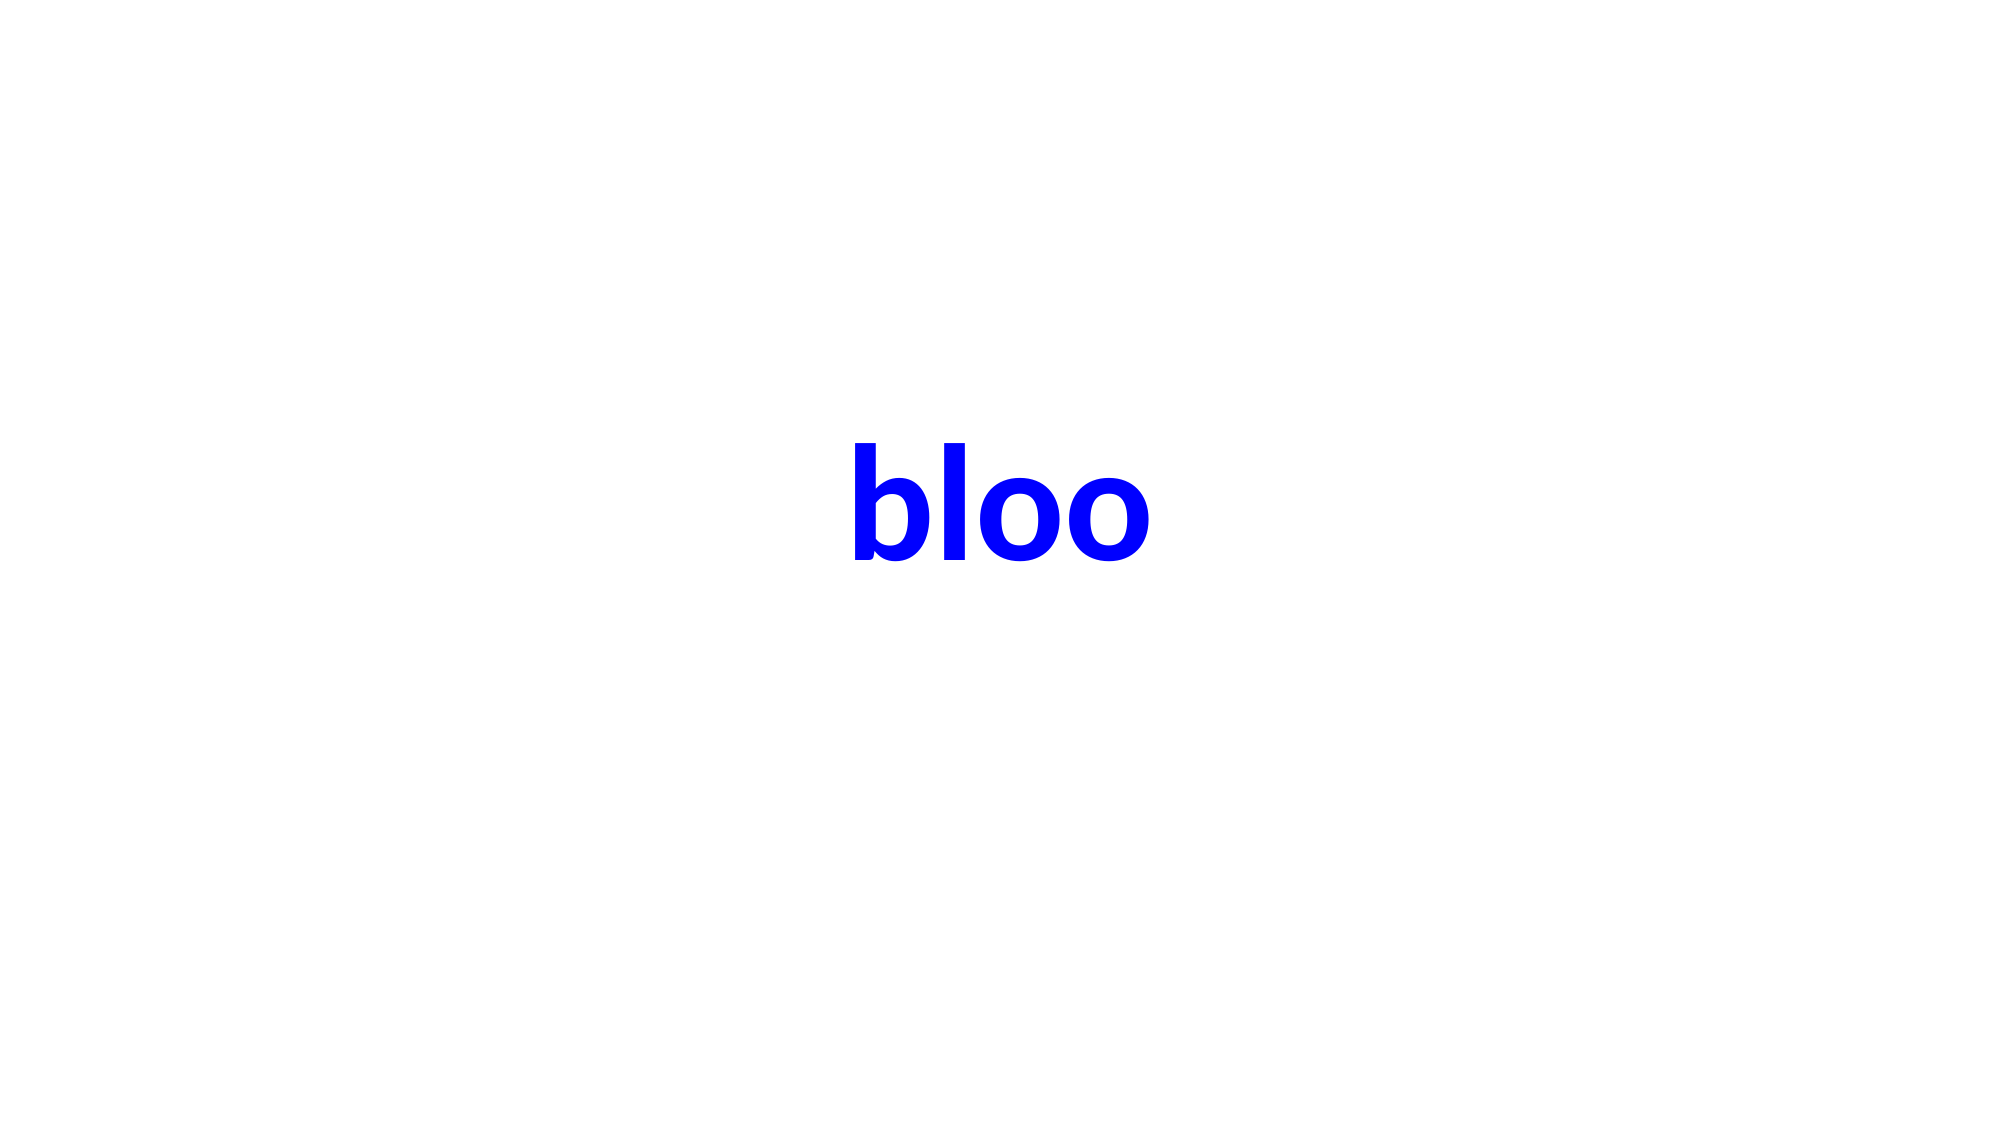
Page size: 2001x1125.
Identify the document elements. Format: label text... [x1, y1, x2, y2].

list bloo [99, 262, 1900, 1005]
